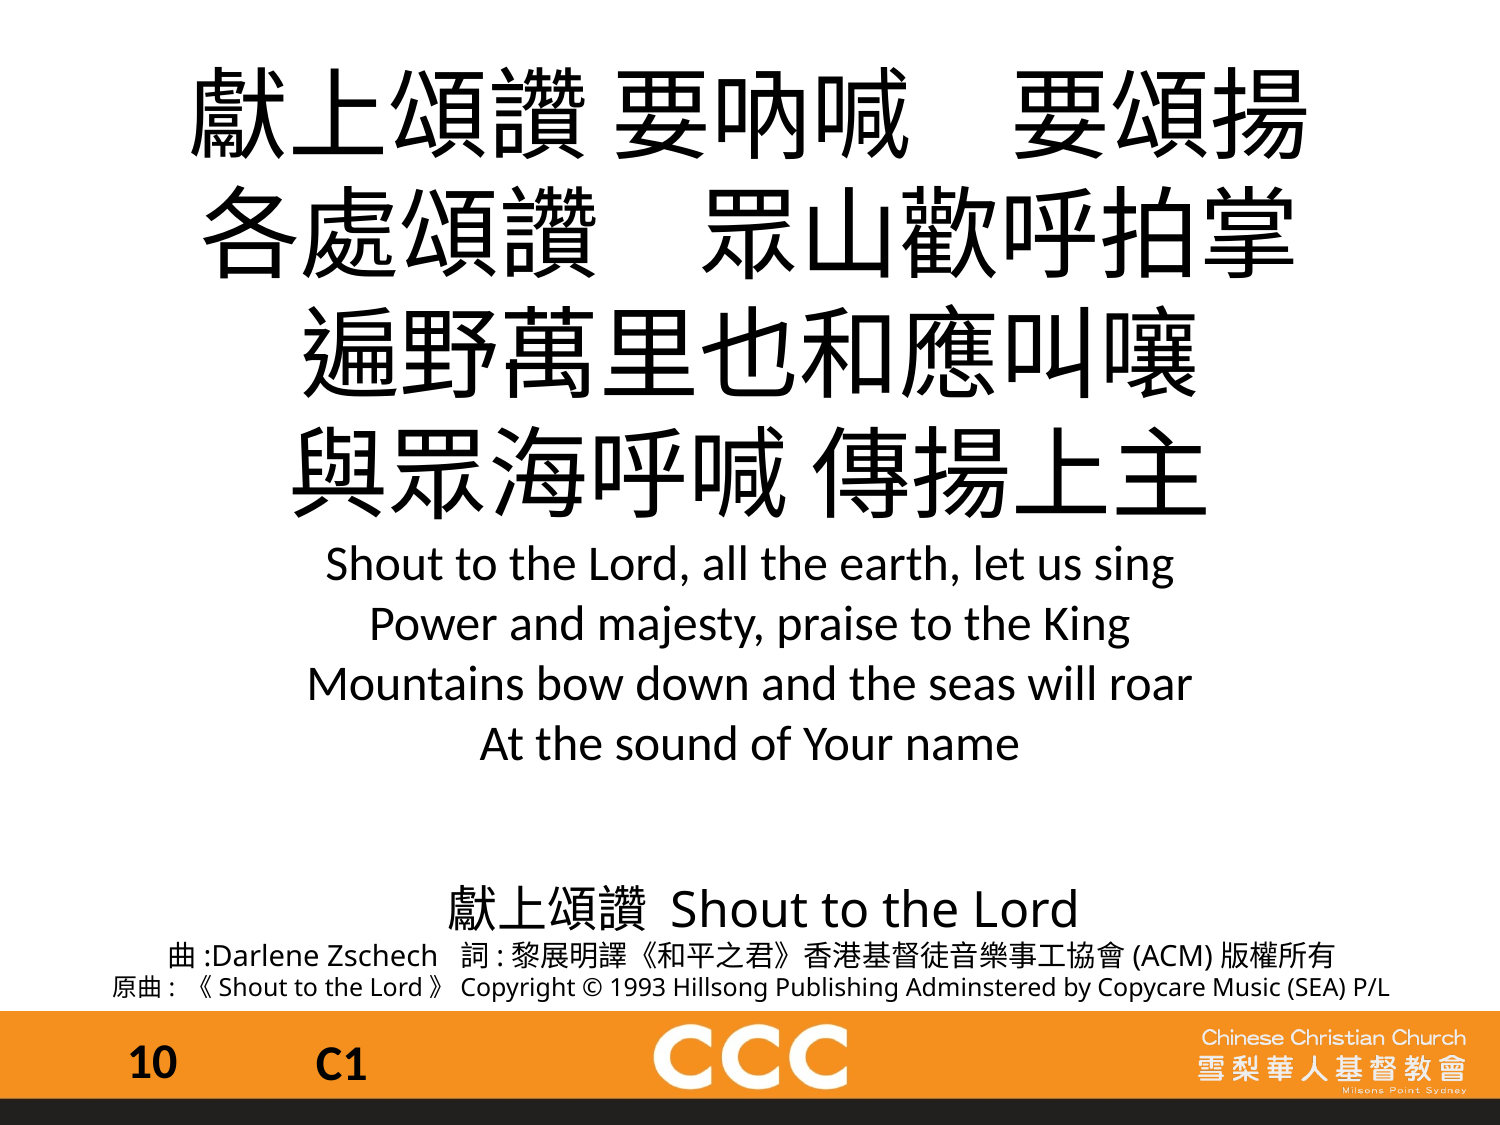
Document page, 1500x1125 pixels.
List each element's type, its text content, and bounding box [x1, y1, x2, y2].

text_box 獻上頌讚 要吶喊 要頌揚 各處頌讚 眾山歡呼拍掌 遍野萬里也和應叫嚷 與眾海呼喊 傳揚上主 Shout to the Lord, all the earth, let us sing Power and majesty, praise to the King Mountains bow down and the seas will roar At the sound of Your name [0, 43, 1500, 779]
text_box 獻上頌讚 Shout to the Lord 曲:Darlene Zschech 詞:黎展明譯《和平之君》香港基督徒音樂事工協會(ACM)版權所有 原曲: 《Shout to the Lord》Copyright © 1993 Hillsong Publishing Adminstered by Copycare Music (SEA) P/L [2, 869, 1500, 1010]
text_box C1 [301, 1023, 431, 1099]
slide_number 10 [112, 1020, 215, 1094]
picture [0, 1011, 1500, 1125]
